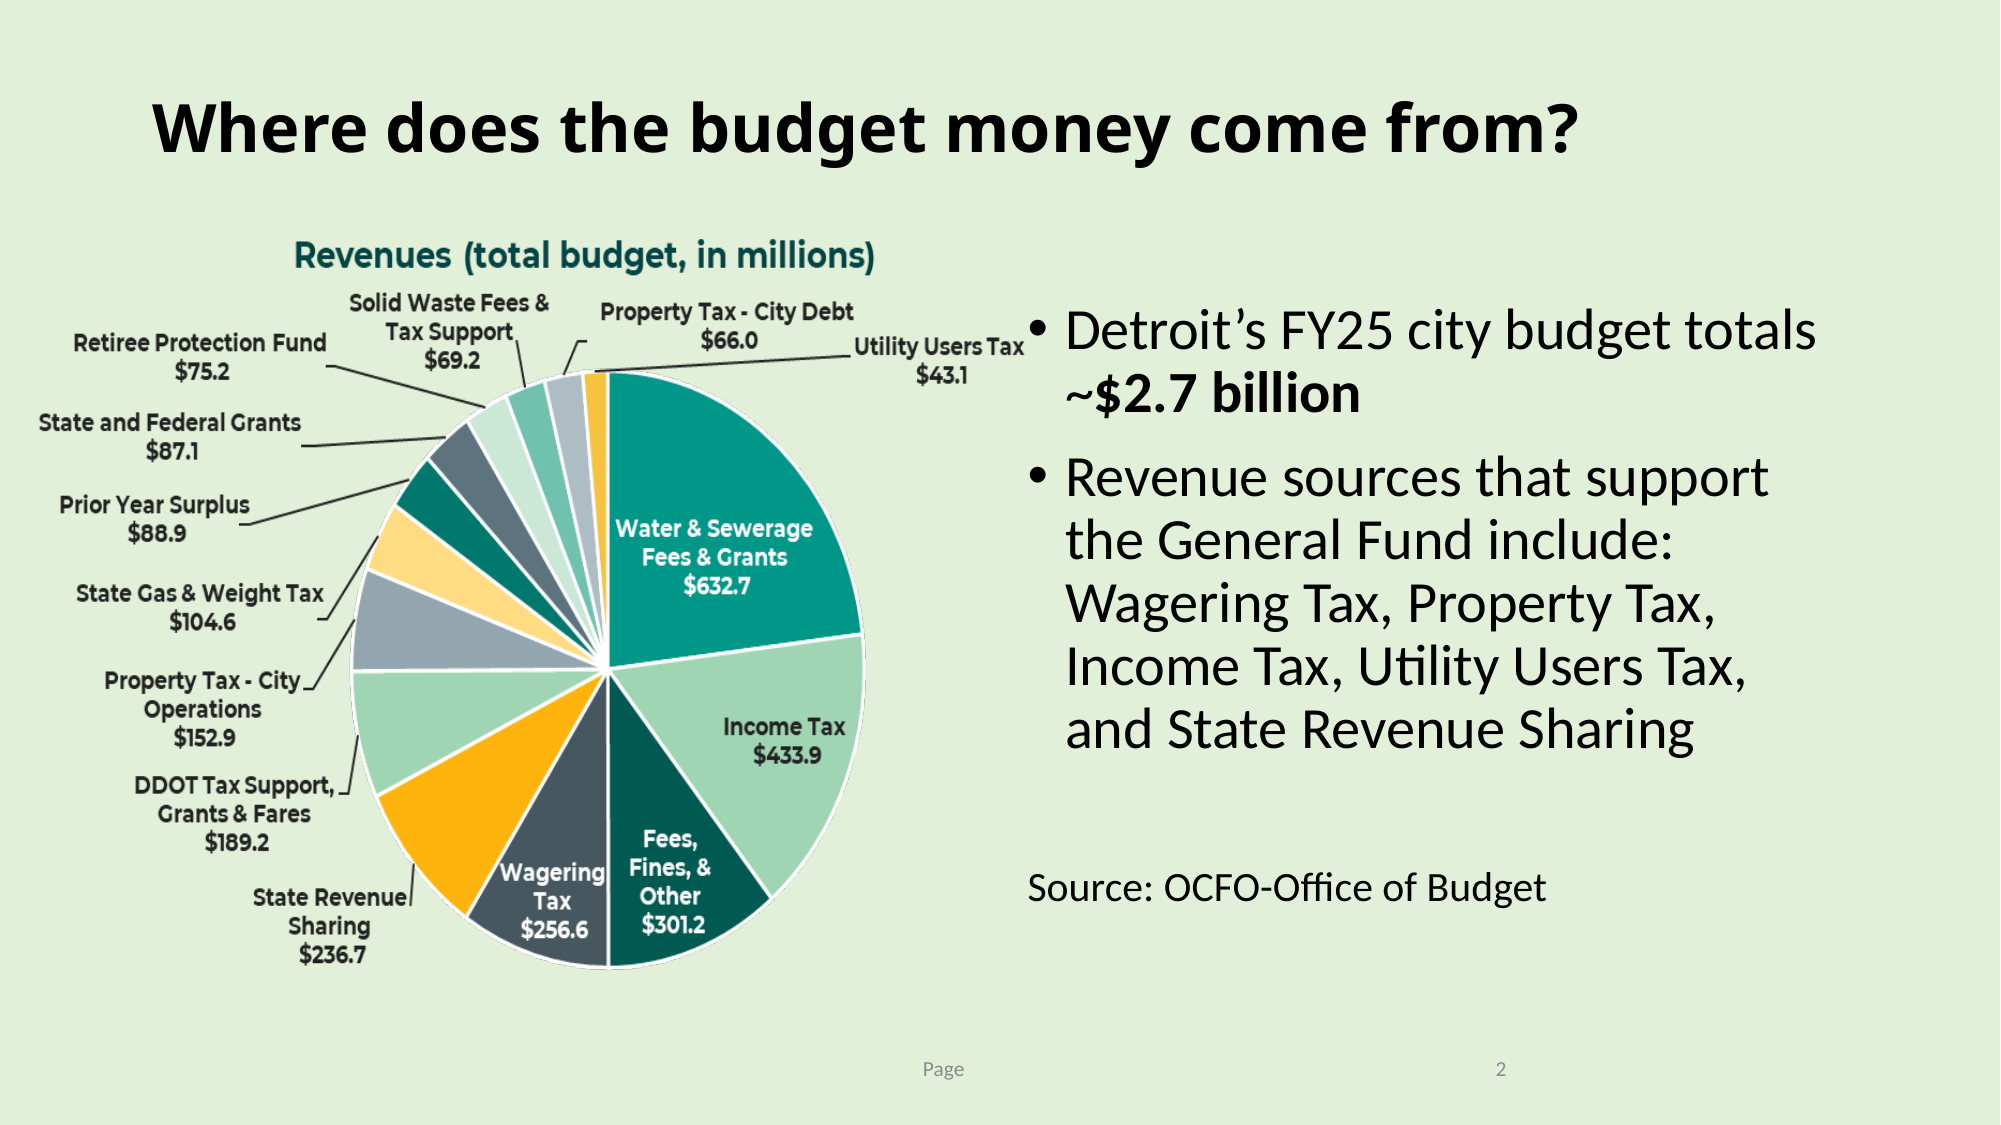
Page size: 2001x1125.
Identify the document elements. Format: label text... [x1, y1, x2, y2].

footer Page 2 [877, 1038, 1553, 1099]
title Where does the budget money come from? [137, 59, 1863, 203]
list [28, 228, 1187, 1043]
list Detroit’s FY25 city budget totals ~$2.7 billion Revenue sources that support the General Fund include: Wagering Tax, Property Tax, Income Tax, Utility Users Tax, and State Revenue Sharing Source: OCFO-Office of Budget [1187, 291, 1863, 975]
